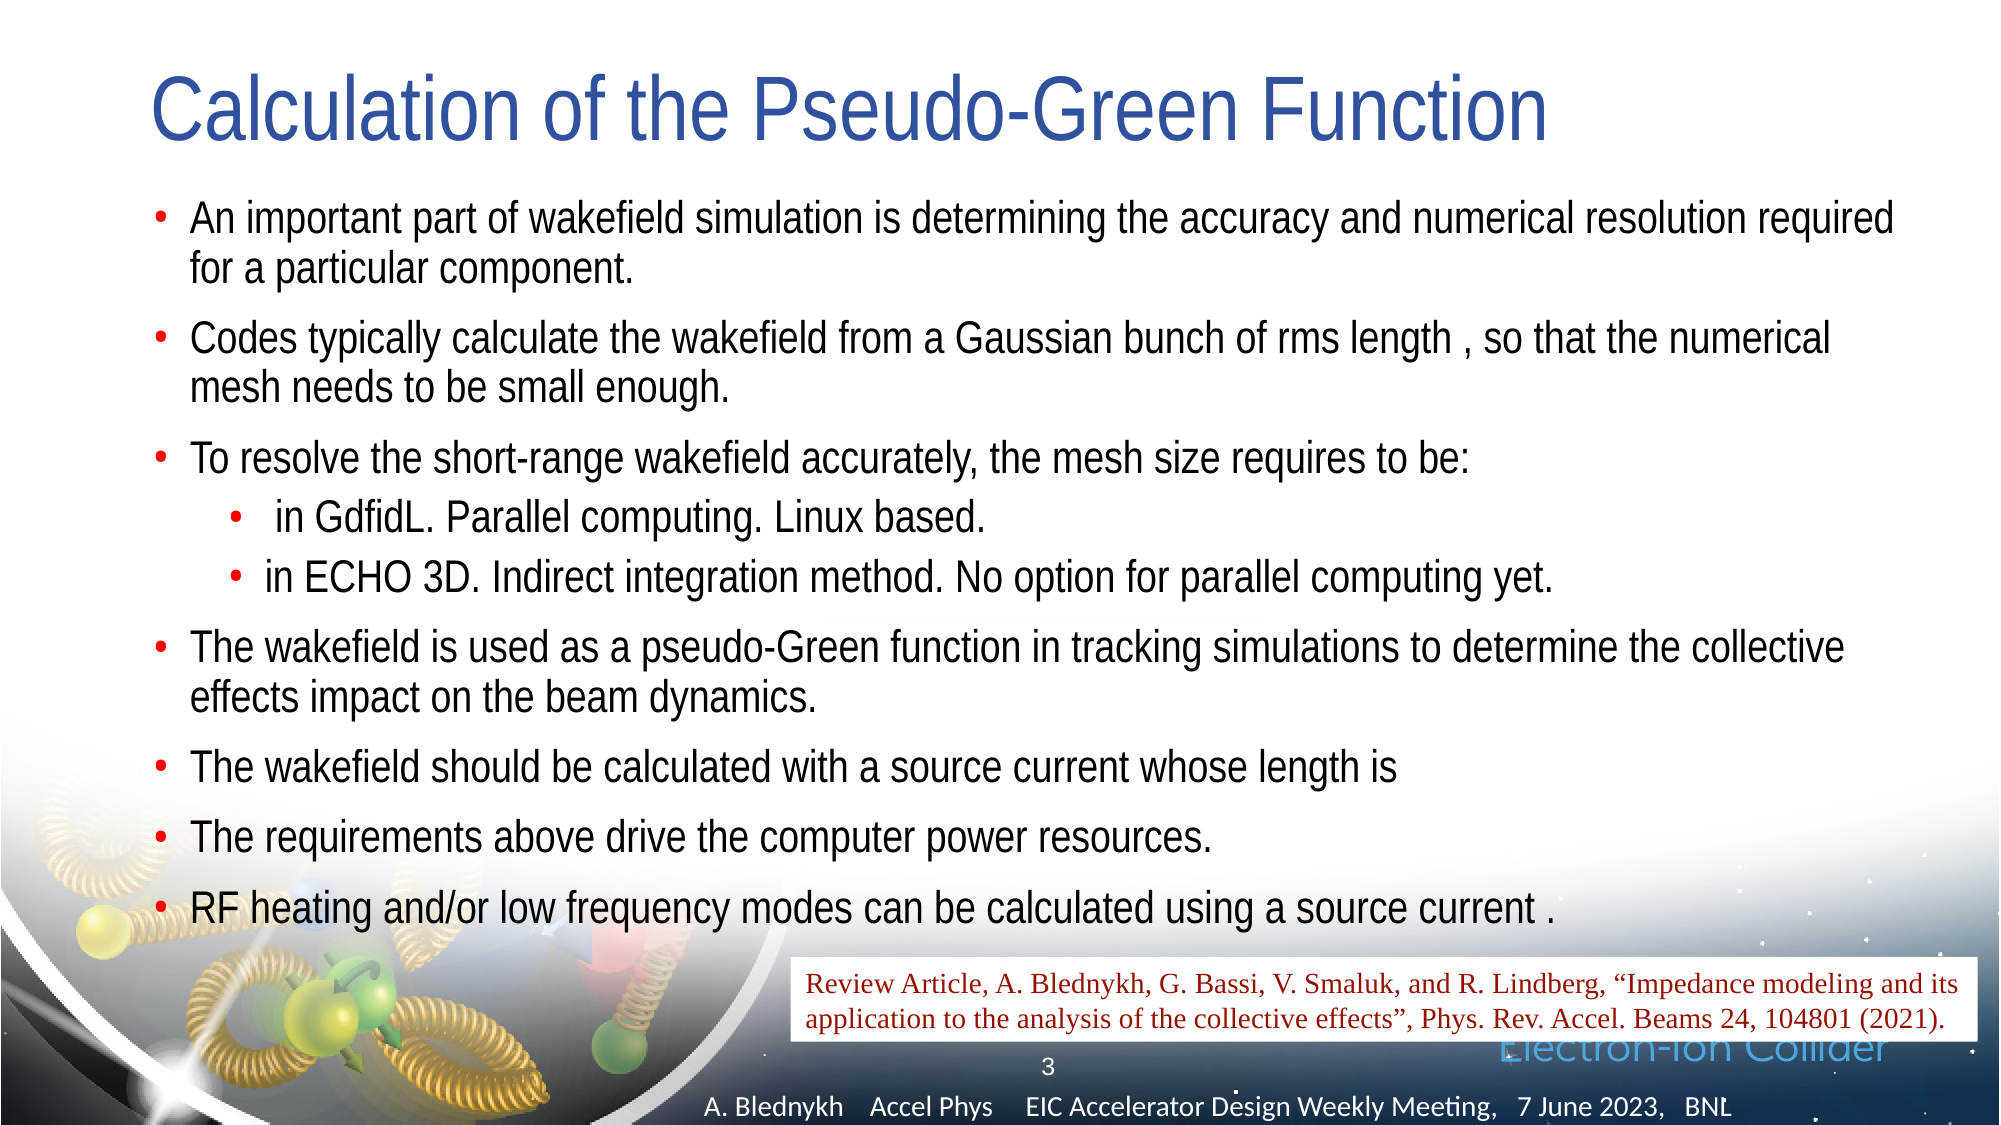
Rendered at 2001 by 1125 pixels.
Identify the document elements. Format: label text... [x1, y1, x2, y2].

picture [354, 221, 364, 230]
picture [916, 220, 926, 230]
picture [418, 220, 428, 230]
text_box Review Article, A. Blednykh, G. Bassi, V. Smaluk, and R. Lindberg, “Impedance modeling and its application to the analysis of the collective effects”, Phys. Rev. Accel. Beams 24, 104801 (2021). [790, 956, 1978, 1042]
picture [438, 221, 448, 230]
picture [668, 220, 678, 230]
picture [1276, 221, 1286, 230]
picture [826, 220, 837, 230]
picture [1550, 221, 1560, 230]
picture [291, 220, 301, 230]
picture [1184, 221, 1194, 230]
picture [1642, 220, 1653, 230]
slide_number 3 [823, 1042, 1274, 1080]
title Calculation of the Pseudo-Green Function [135, 2, 2000, 220]
picture [787, 221, 797, 230]
picture [1817, 220, 1826, 230]
picture [1795, 220, 1805, 230]
picture [1, 0, 1999, 1125]
picture [561, 221, 571, 230]
picture [1317, 220, 1322, 228]
picture [492, 220, 503, 230]
picture [1386, 220, 1396, 230]
picture [759, 220, 768, 230]
text_box A. Blednykh Accel Phys EIC Accelerator Design Weekly Meeting, 7 June 2023, BNL [689, 1080, 1748, 1125]
picture [1243, 220, 1252, 230]
picture [311, 220, 322, 230]
picture [1878, 220, 1888, 230]
picture [1344, 221, 1354, 230]
picture [1672, 220, 1681, 230]
picture [1439, 220, 1448, 230]
picture [1090, 220, 1100, 230]
picture [1710, 220, 1721, 230]
